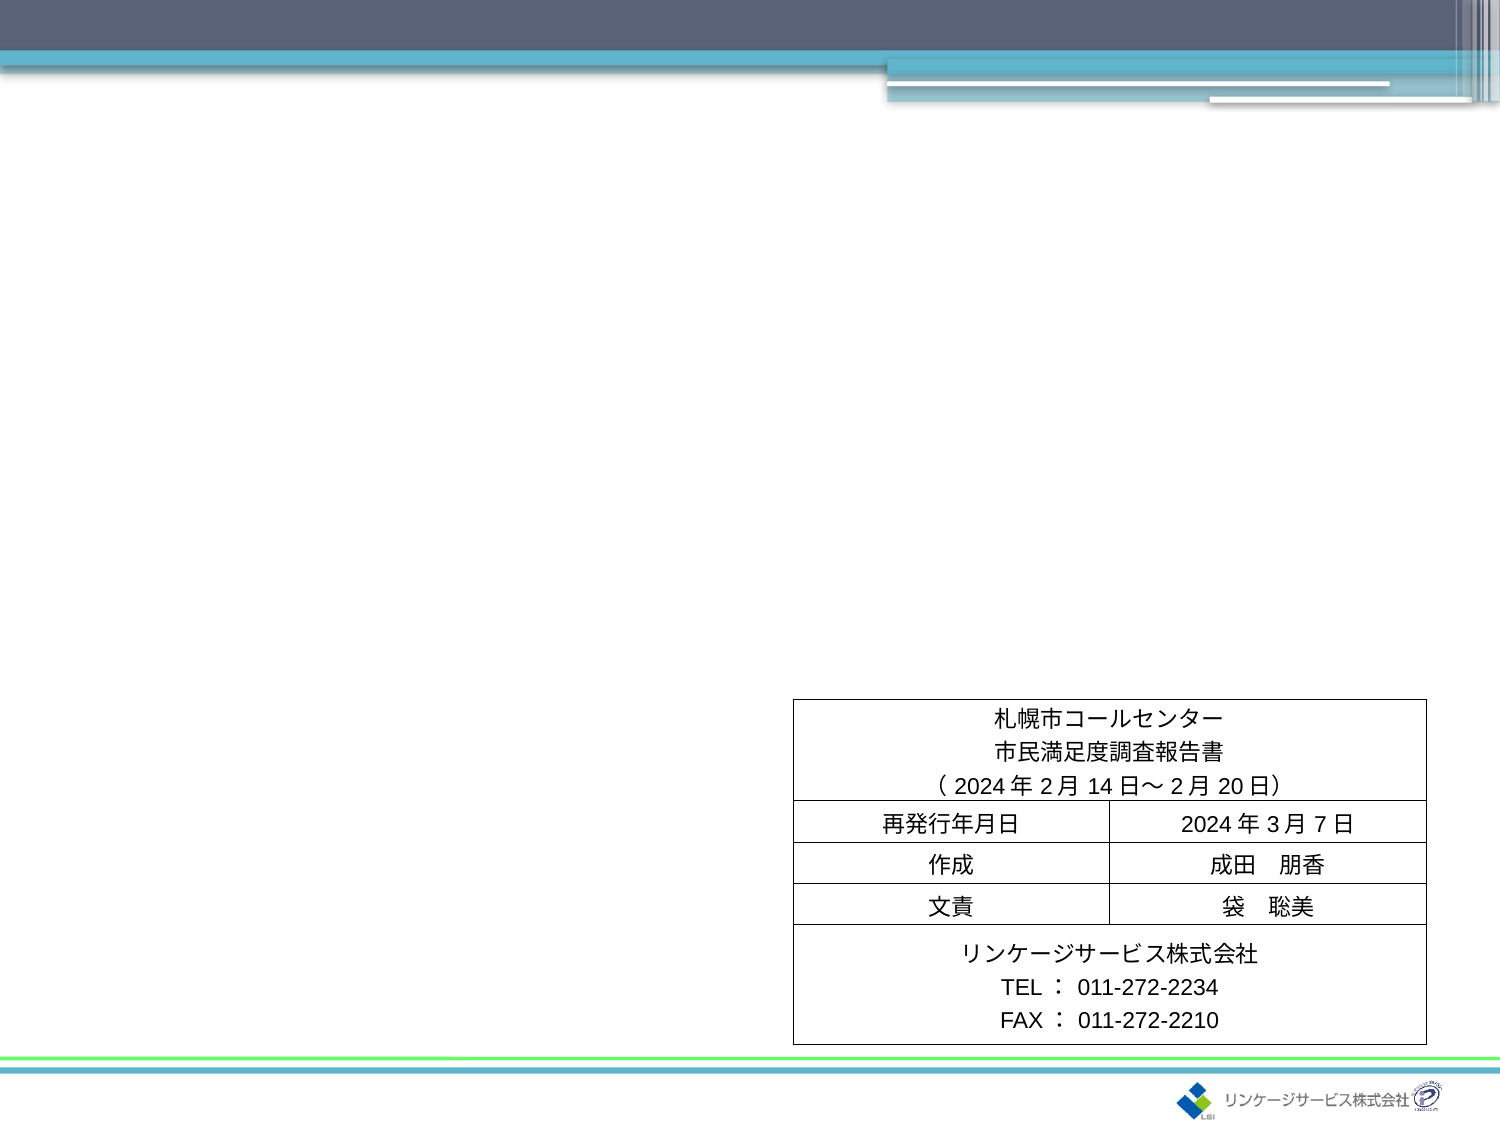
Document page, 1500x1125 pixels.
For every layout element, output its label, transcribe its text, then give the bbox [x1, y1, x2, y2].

table_cell 再発行年月日 [794, 801, 1109, 842]
table_cell 文責 [794, 884, 1109, 924]
table_cell 袋 聡美 [1110, 884, 1426, 924]
table_cell 作成 [794, 843, 1109, 883]
table_cell 成田 朋香 [1110, 843, 1426, 883]
table_cell 2024年3月7日 [1110, 801, 1426, 842]
table_header 札幌市コールセンター 市民満足度調査報告書 （2024年2月14日～2月20日） [794, 700, 1426, 800]
picture [1173, 1079, 1444, 1122]
table_cell リンケージサービス株式会社 TEL：011-272-2234 FAX：011-272-2210 [794, 925, 1426, 1044]
